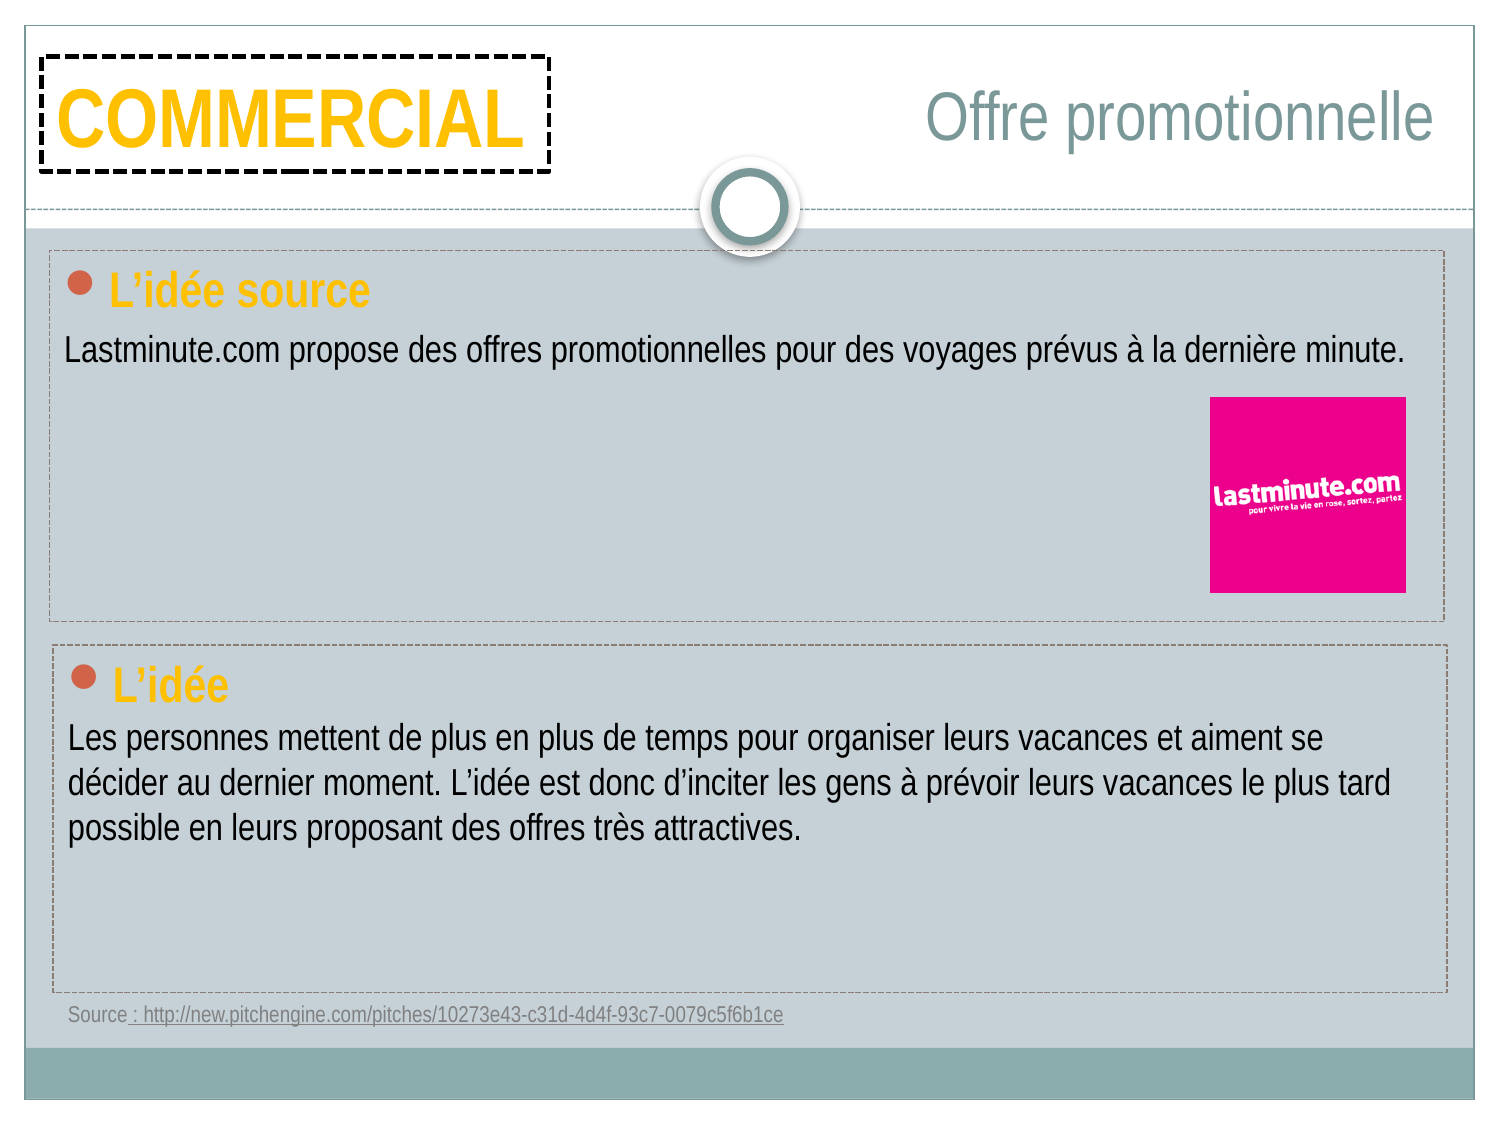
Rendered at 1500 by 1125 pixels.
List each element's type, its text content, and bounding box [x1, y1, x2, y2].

picture [1210, 396, 1407, 593]
text_box COMMERCIAL [40, 56, 550, 172]
text_box Source : http://new.pitchengine.com/pitches/10273e43-c31d-4d4f-93c7-0079c5f6b1ce [53, 992, 1424, 1035]
list L’idée source Lastminute.com propose des offres promotionnelles pour des voyages prévus à la dernière minute. [49, 250, 1445, 622]
title Offre promotionnelle [490, 37, 1450, 162]
text_box L’idée Les personnes mettent de plus en plus de temps pour organiser leurs vacances et aiment se décider au dernier moment. L’idée est donc d’inciter les gens à prévoir leurs vacances le plus tard possible en leurs proposant des offres très attractives. [52, 644, 1448, 993]
